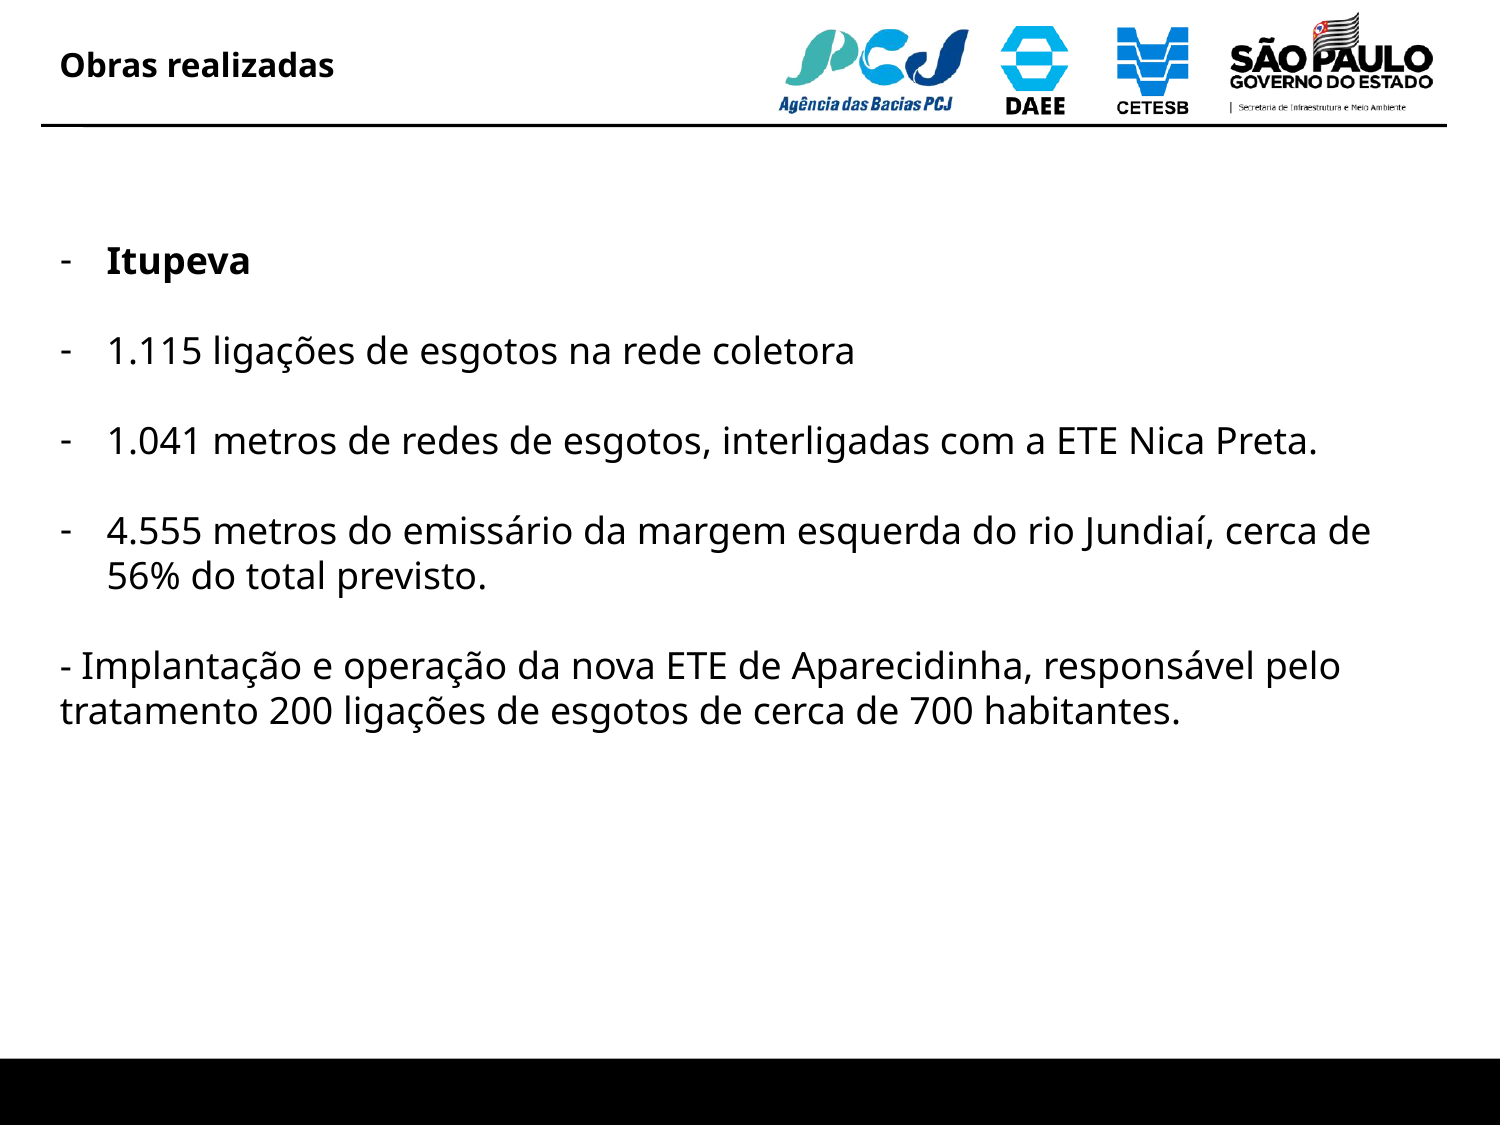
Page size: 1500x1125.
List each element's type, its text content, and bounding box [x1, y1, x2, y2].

text_box Obras realizadas [44, 11, 730, 118]
text_box [0, 1058, 1500, 1125]
text_box Itupeva 1.115 ligações de esgotos na rede coletora 1.041 metros de redes de esgotos, interligadas com a ETE Nica Preta. 4.555 metros do emissário da margem esquerda do rio Jundiaí, cerca de 56% do total previsto. - Implantação e operação da nova ETE de Aparecidinha, responsável pelo tratamento 200 ligações de esgotos de cerca de 700 habitantes. [44, 139, 1427, 740]
picture [749, 12, 1447, 118]
